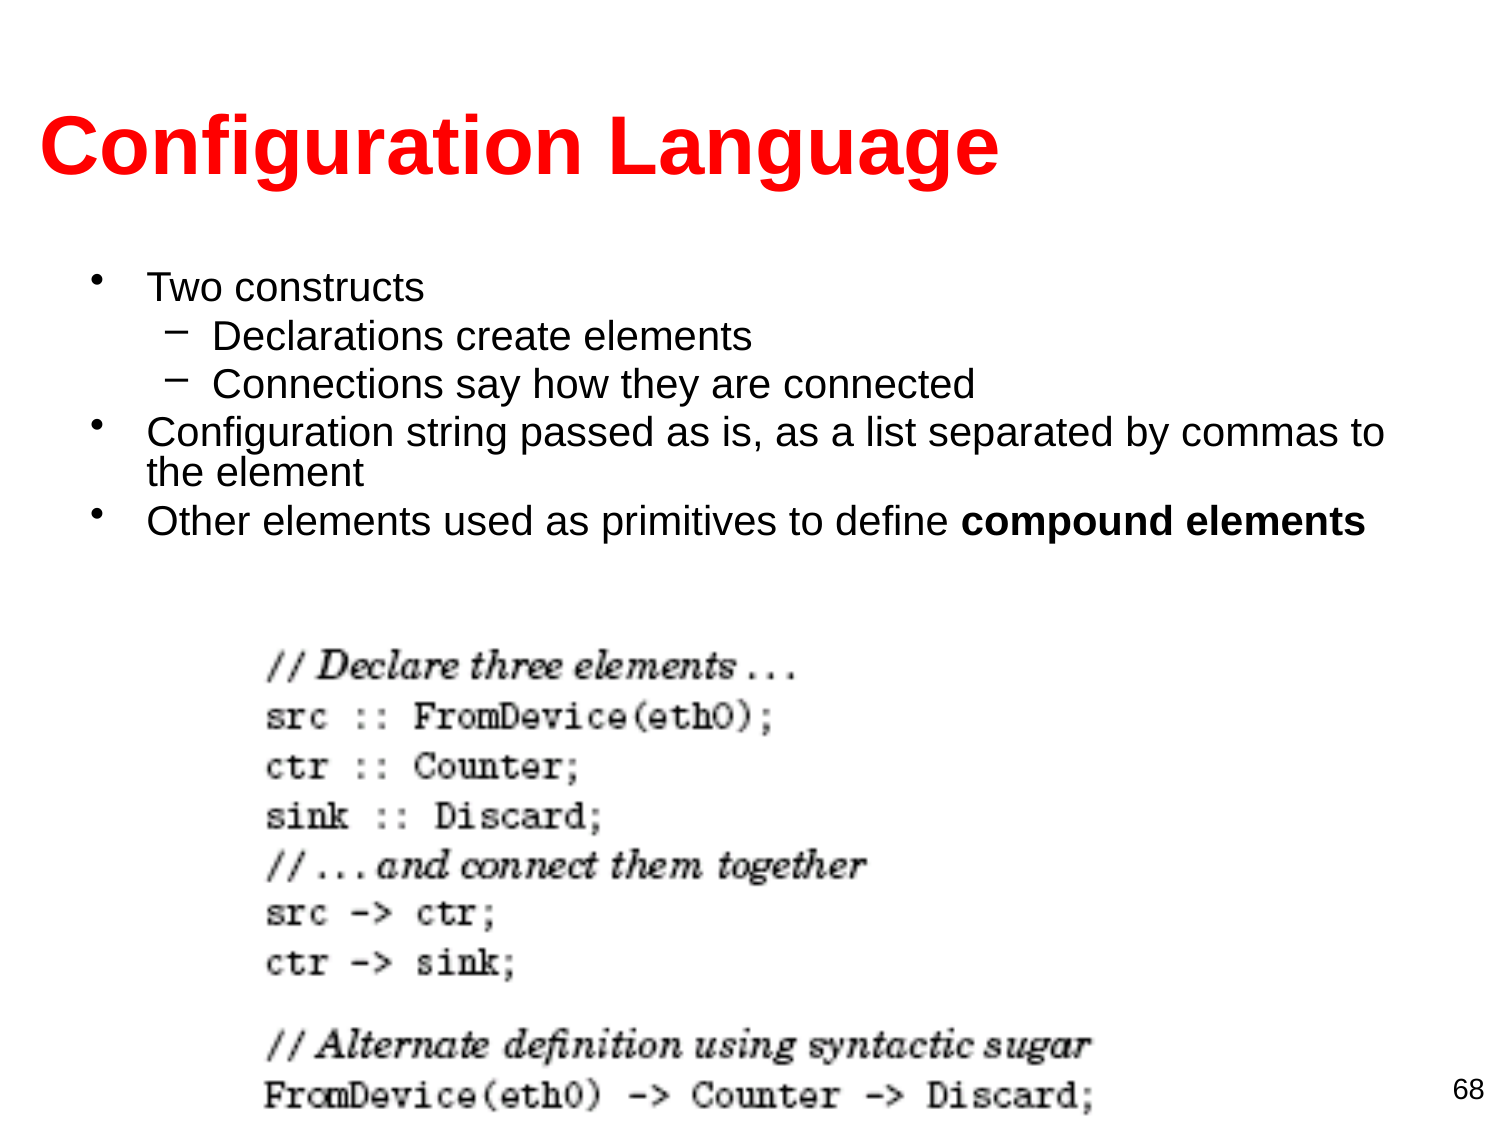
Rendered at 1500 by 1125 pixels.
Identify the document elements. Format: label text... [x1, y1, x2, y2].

picture [212, 617, 1126, 1125]
list Two constructs Declarations create elements Connections say how they are connected Configuration string passed as is, as a list separated by commas to the element Other elements used as primitives to define compound elements [74, 262, 1413, 601]
title Configuration Language [24, 47, 1463, 236]
slide_number 68 [1149, 1062, 1500, 1101]
